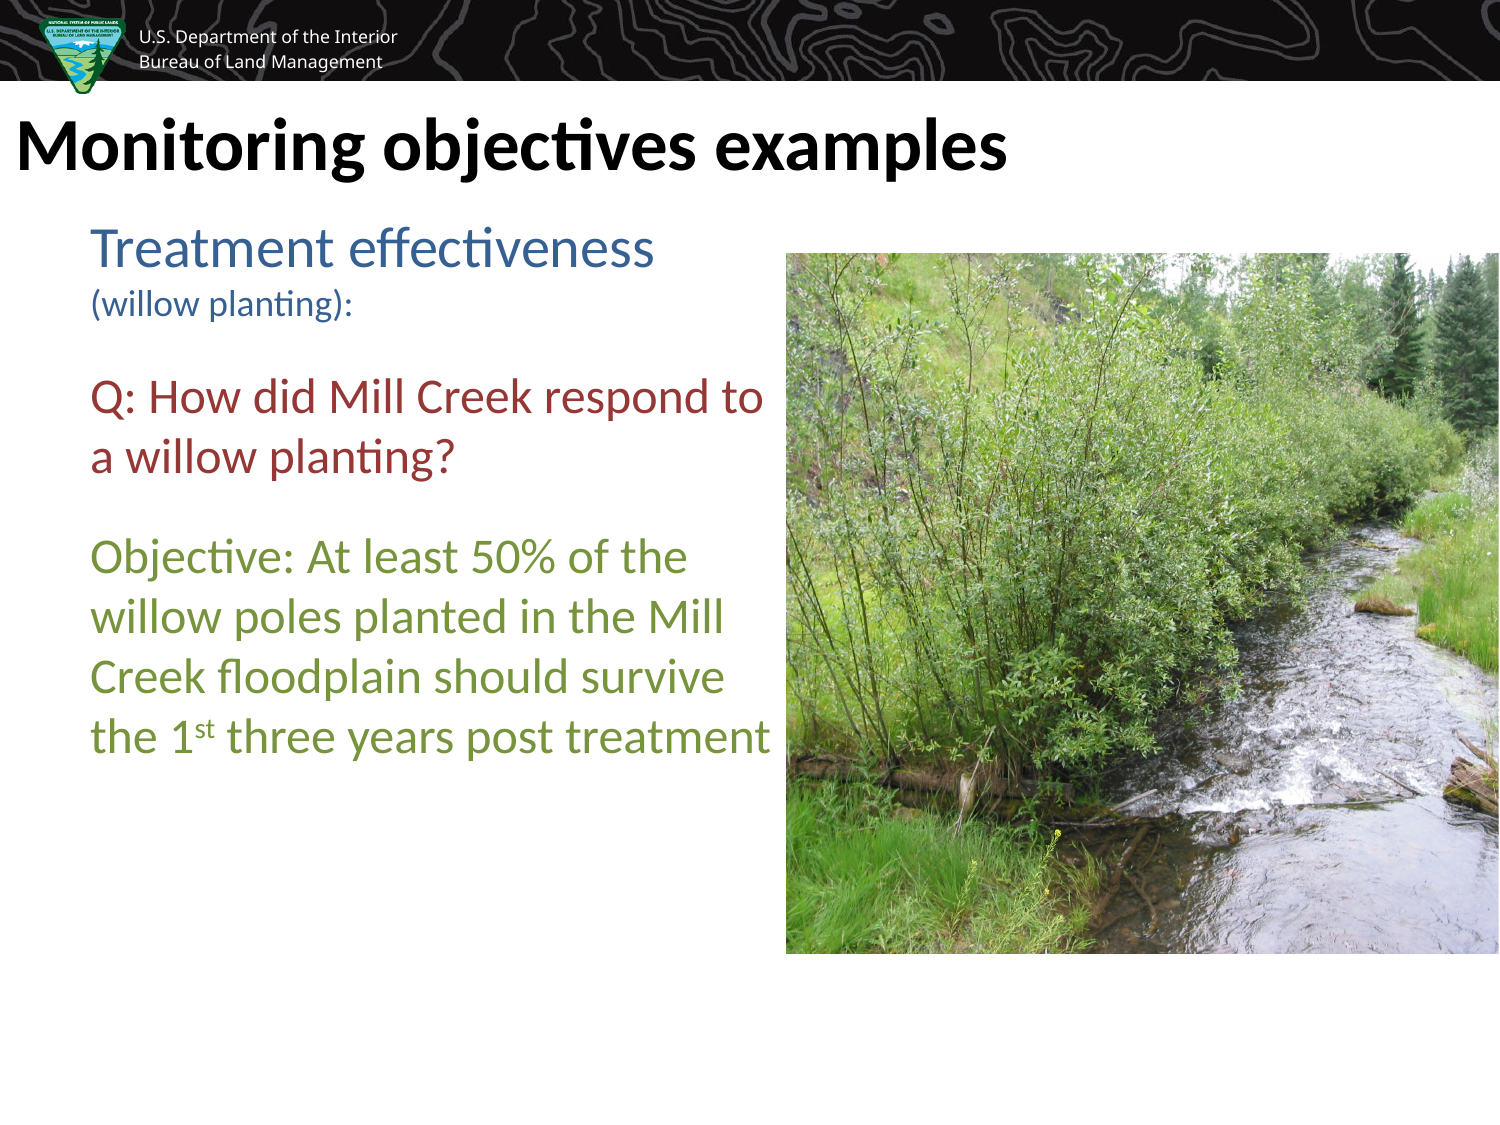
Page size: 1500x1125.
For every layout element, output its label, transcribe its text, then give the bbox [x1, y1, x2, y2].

list Treatment effectiveness (willow planting): Q: How did Mill Creek respond to a willow planting? Objective: At least 50% of the willow poles planted in the Mill Creek floodplain should survive the 1st three years post treatment [75, 201, 788, 1005]
picture [0, 0, 1500, 78]
picture [785, 253, 1499, 954]
title Monitoring objectives examples [0, 78, 1500, 202]
